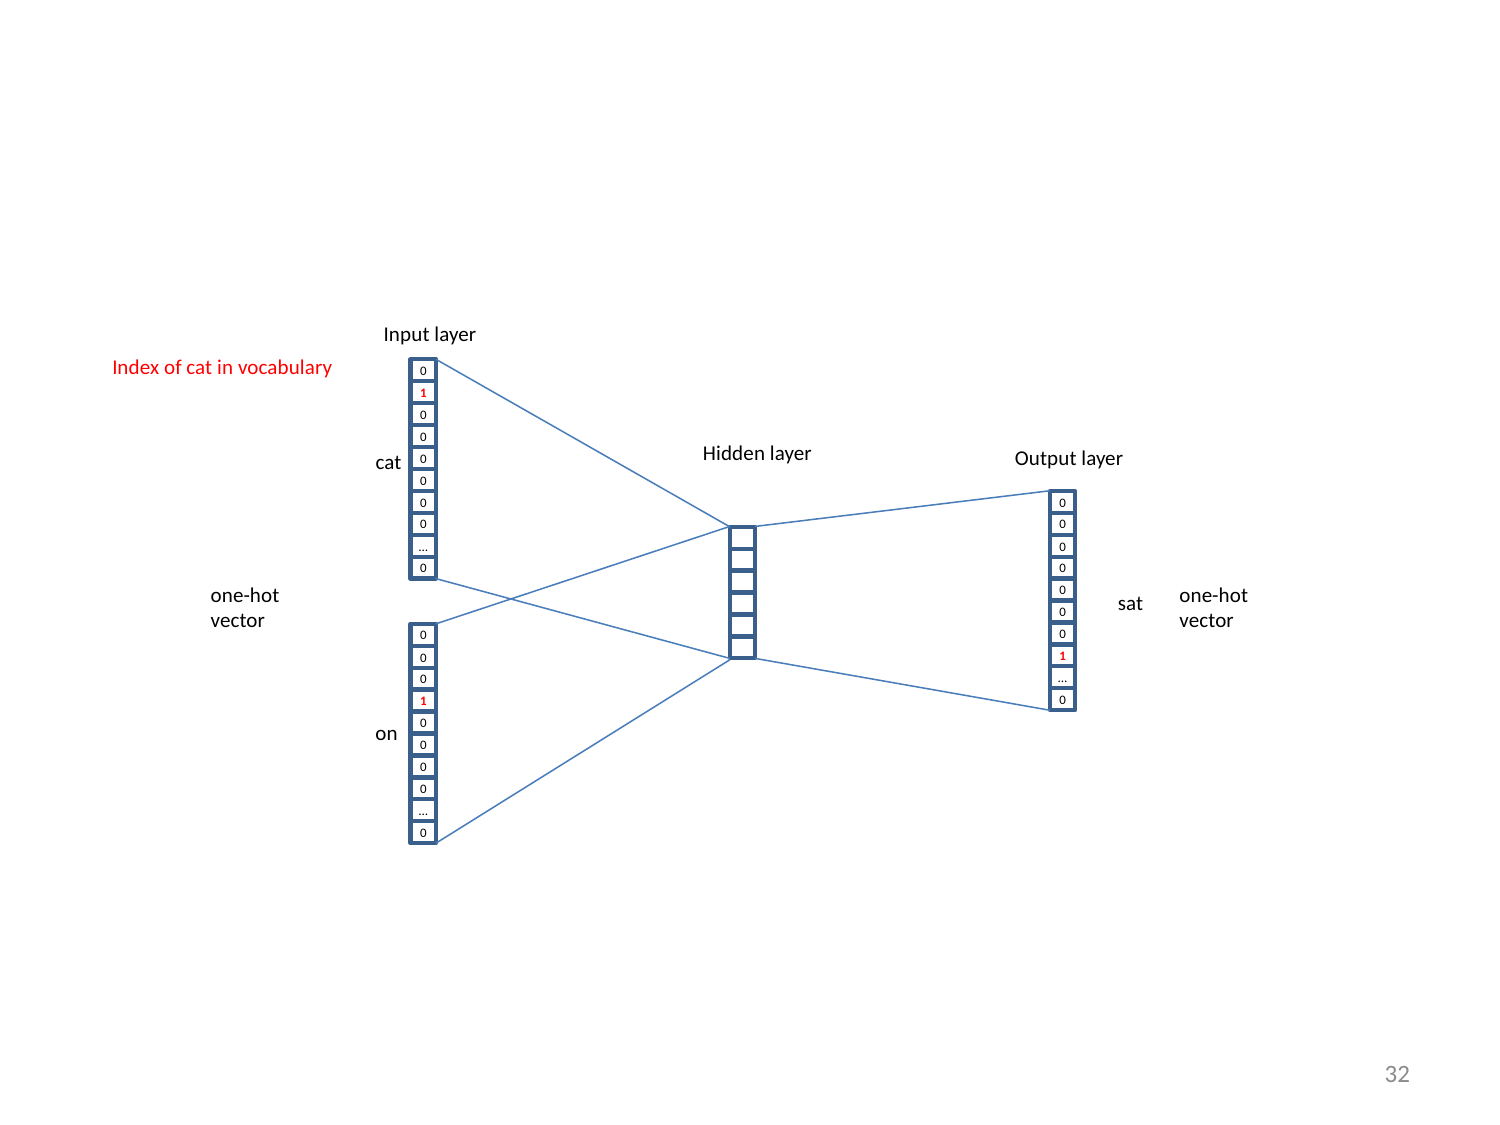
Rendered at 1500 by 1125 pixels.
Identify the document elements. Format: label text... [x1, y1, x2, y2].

text_box Index of cat in vocabulary [97, 345, 348, 386]
text_box sat [1103, 581, 1159, 622]
text_box Hidden layer [734, 431, 828, 472]
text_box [434, 578, 731, 659]
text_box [754, 490, 1051, 527]
slide_number 32 [1074, 1042, 1425, 1103]
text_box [435, 359, 731, 526]
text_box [734, 526, 756, 659]
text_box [435, 526, 731, 578]
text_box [754, 658, 1051, 711]
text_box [1049, 490, 1076, 711]
text_box on [360, 711, 405, 752]
text_box cat [360, 440, 405, 482]
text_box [435, 659, 731, 844]
text_box Input layer [368, 312, 492, 353]
text_box one-hot vector [1164, 573, 1264, 640]
text_box one-hot vector [195, 573, 295, 640]
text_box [410, 359, 433, 579]
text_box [410, 623, 430, 844]
text_box Output layer [1000, 437, 1139, 478]
